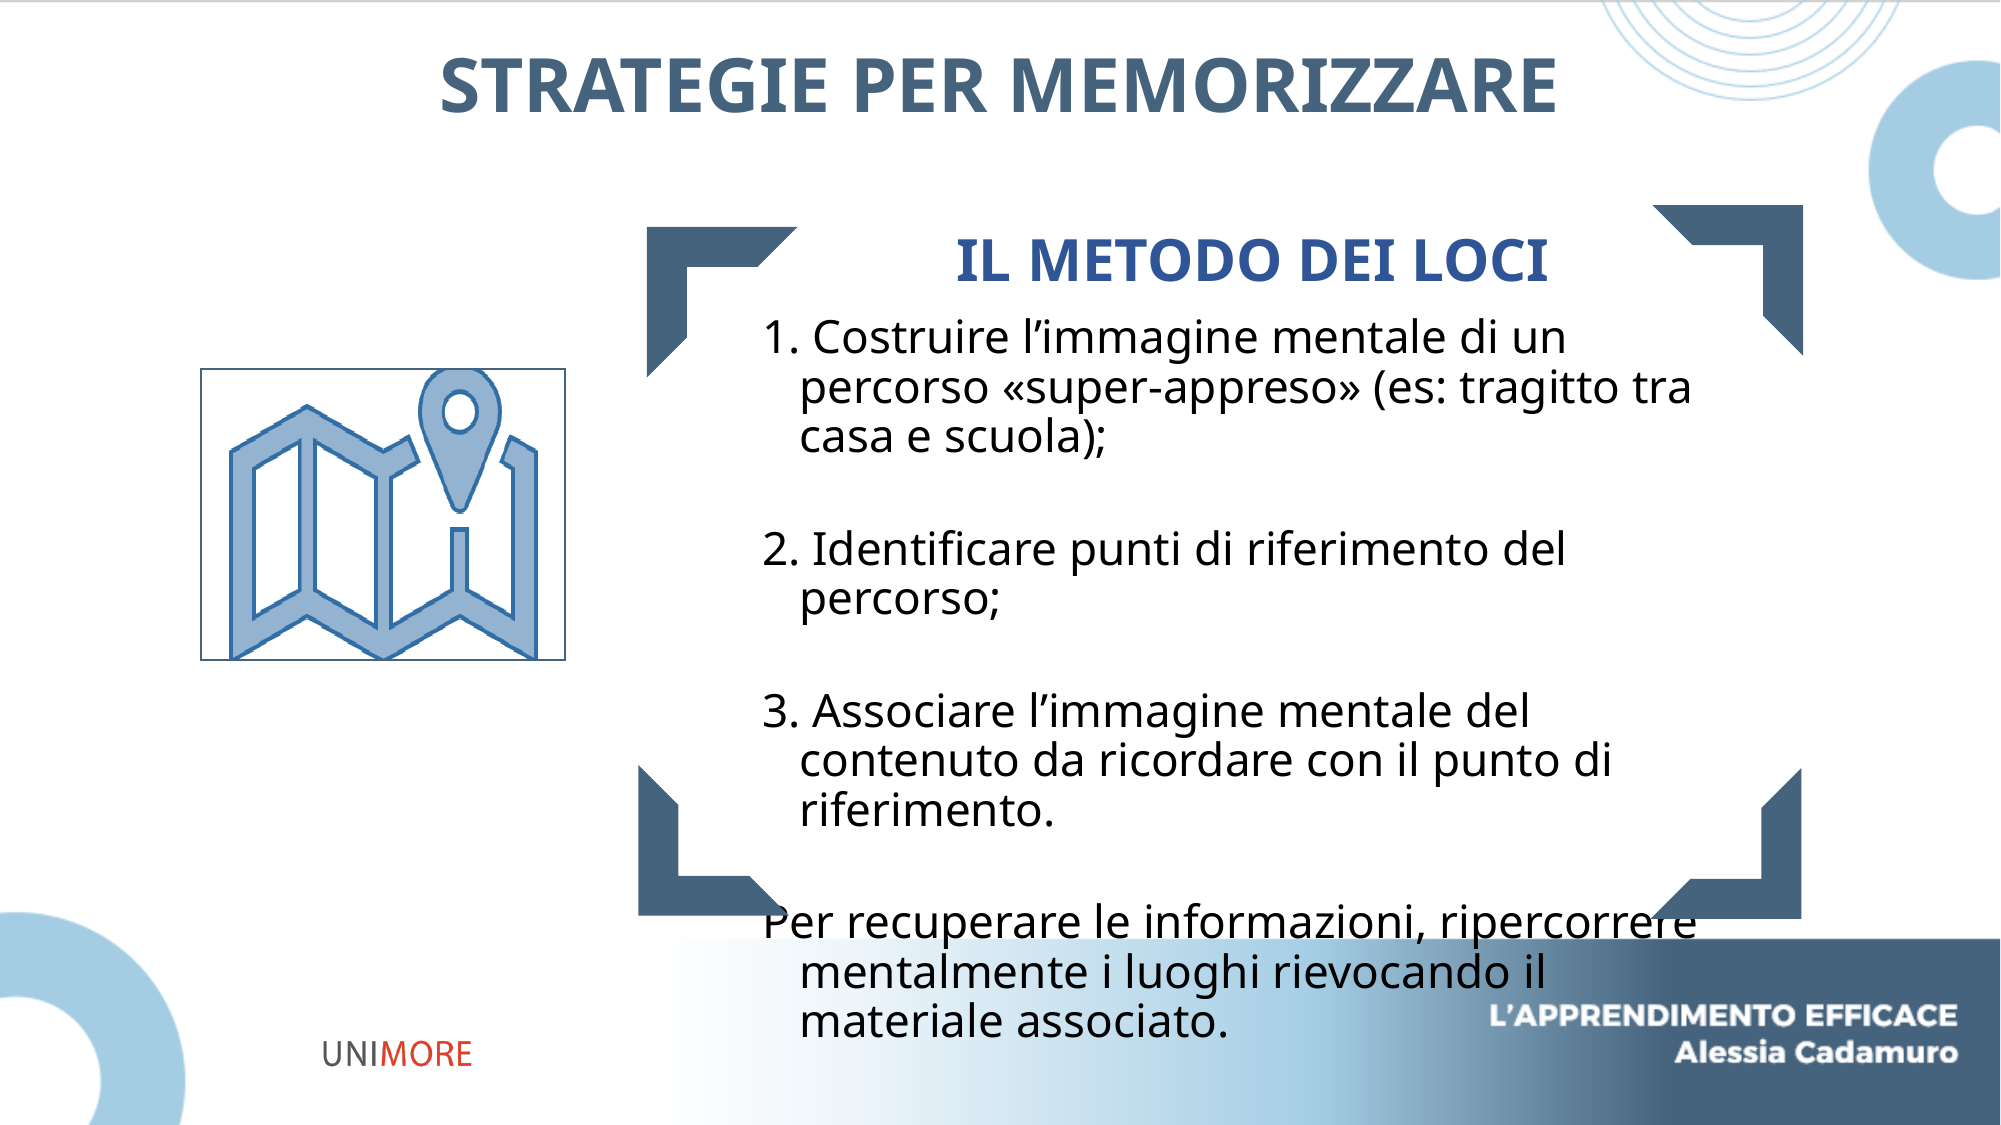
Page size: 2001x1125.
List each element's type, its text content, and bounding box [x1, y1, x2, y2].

picture [0, 0, 2001, 1125]
title STRATEGIE PER MEMORIZZARE [0, 31, 2000, 145]
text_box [114, 173, 1875, 915]
